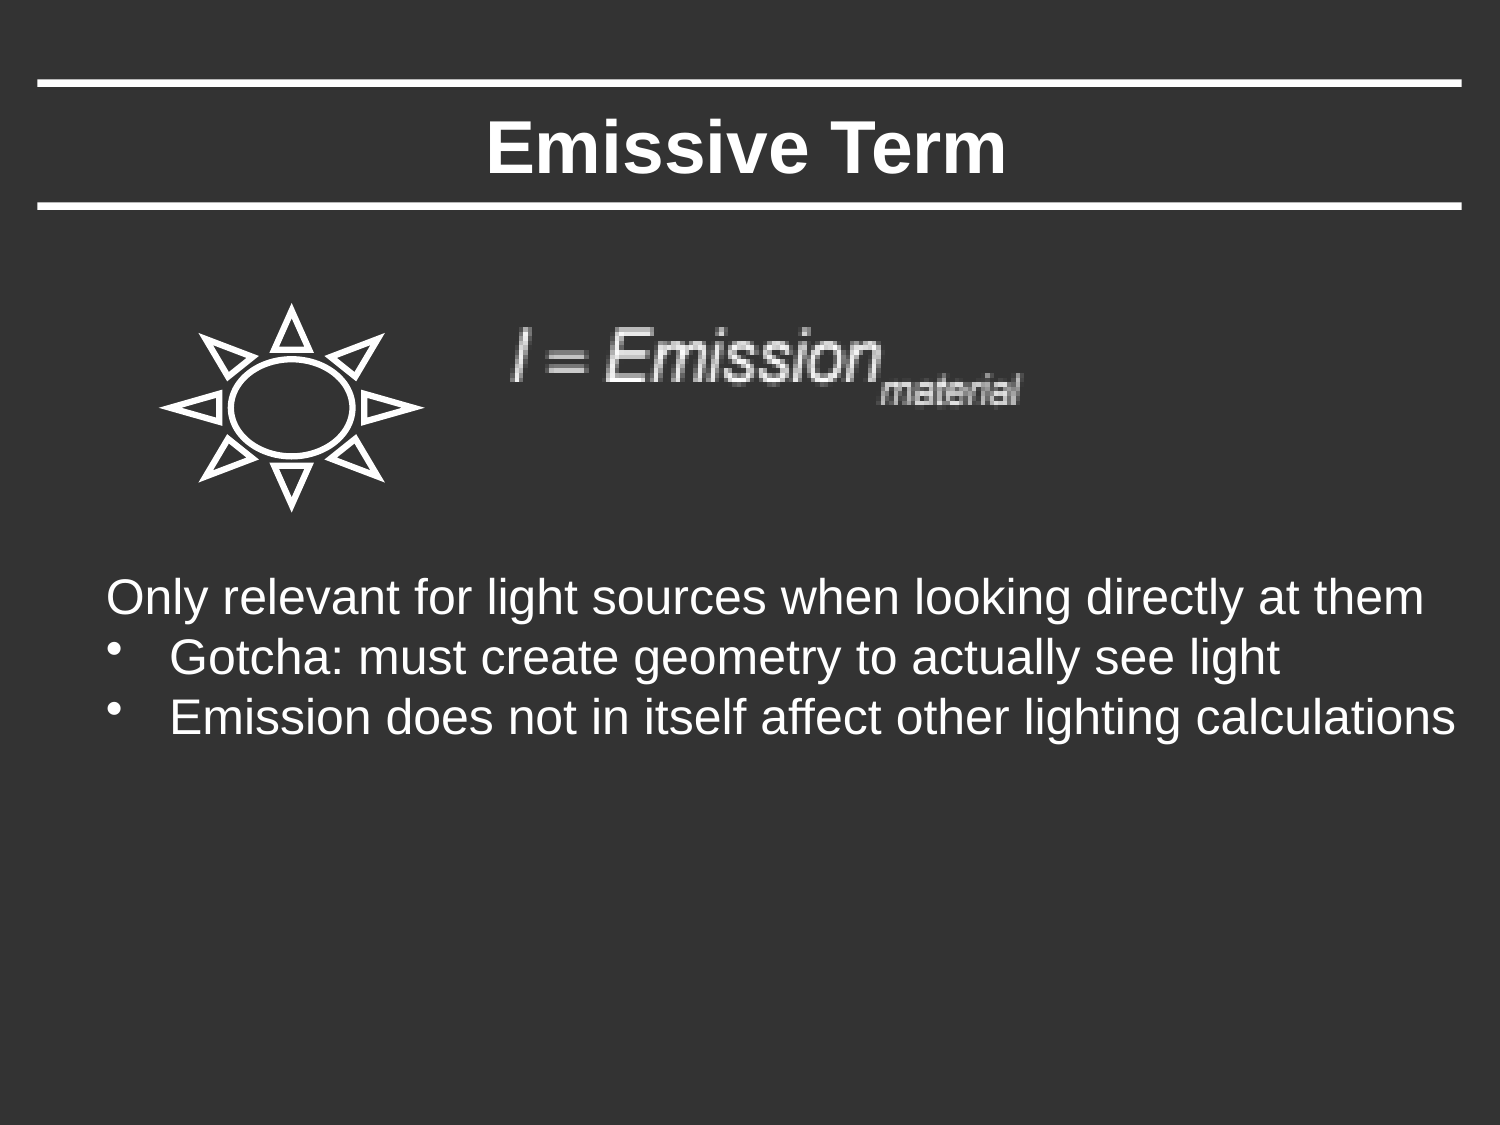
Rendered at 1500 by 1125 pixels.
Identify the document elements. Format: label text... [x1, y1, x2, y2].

title Emissive Term [111, 87, 1383, 200]
text_box [330, 438, 378, 477]
text_box [170, 393, 220, 422]
text_box [230, 359, 353, 457]
text_box [274, 465, 310, 505]
text_box Only relevant for light sources when looking directly at them Gotcha: must create geometry to actually see light Emission does not in itself affect other lighting calculations [91, 556, 1472, 752]
text_box [274, 310, 310, 350]
text_box [205, 339, 253, 377]
text_box [205, 438, 253, 477]
text_box [364, 393, 414, 422]
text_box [501, 299, 1030, 415]
text_box [330, 339, 378, 377]
